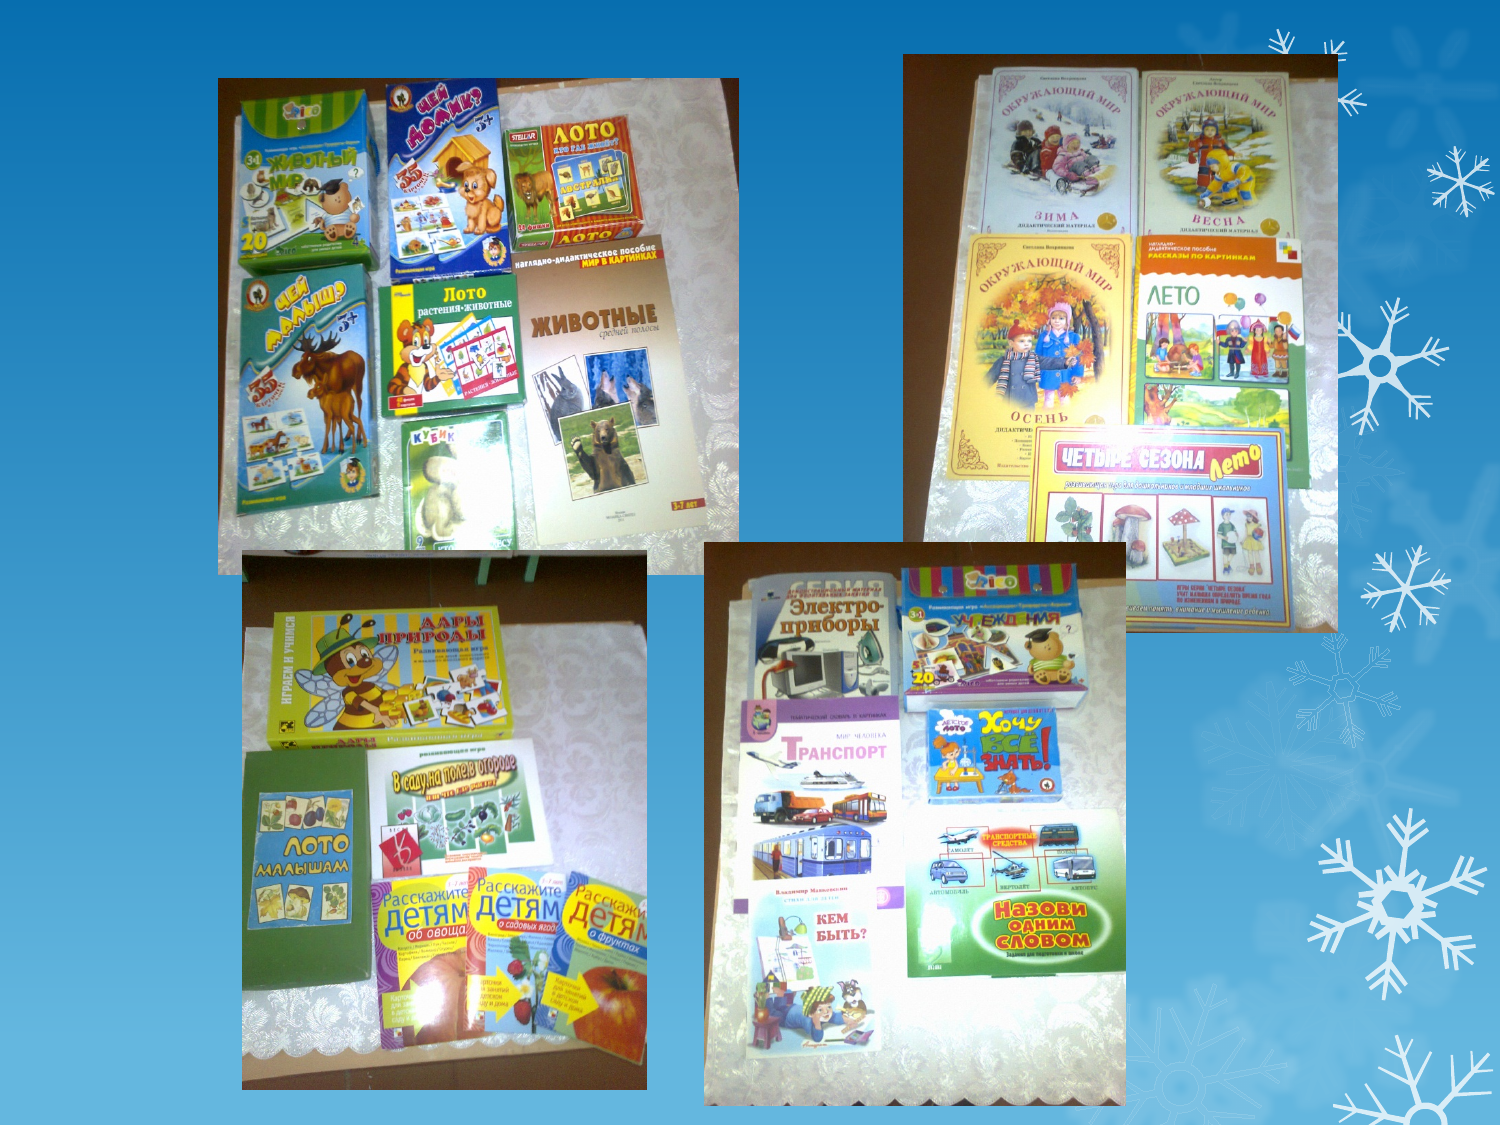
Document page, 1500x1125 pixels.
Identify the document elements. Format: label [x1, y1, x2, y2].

list [217, 77, 739, 575]
picture [703, 53, 1338, 1106]
picture [241, 550, 647, 1091]
